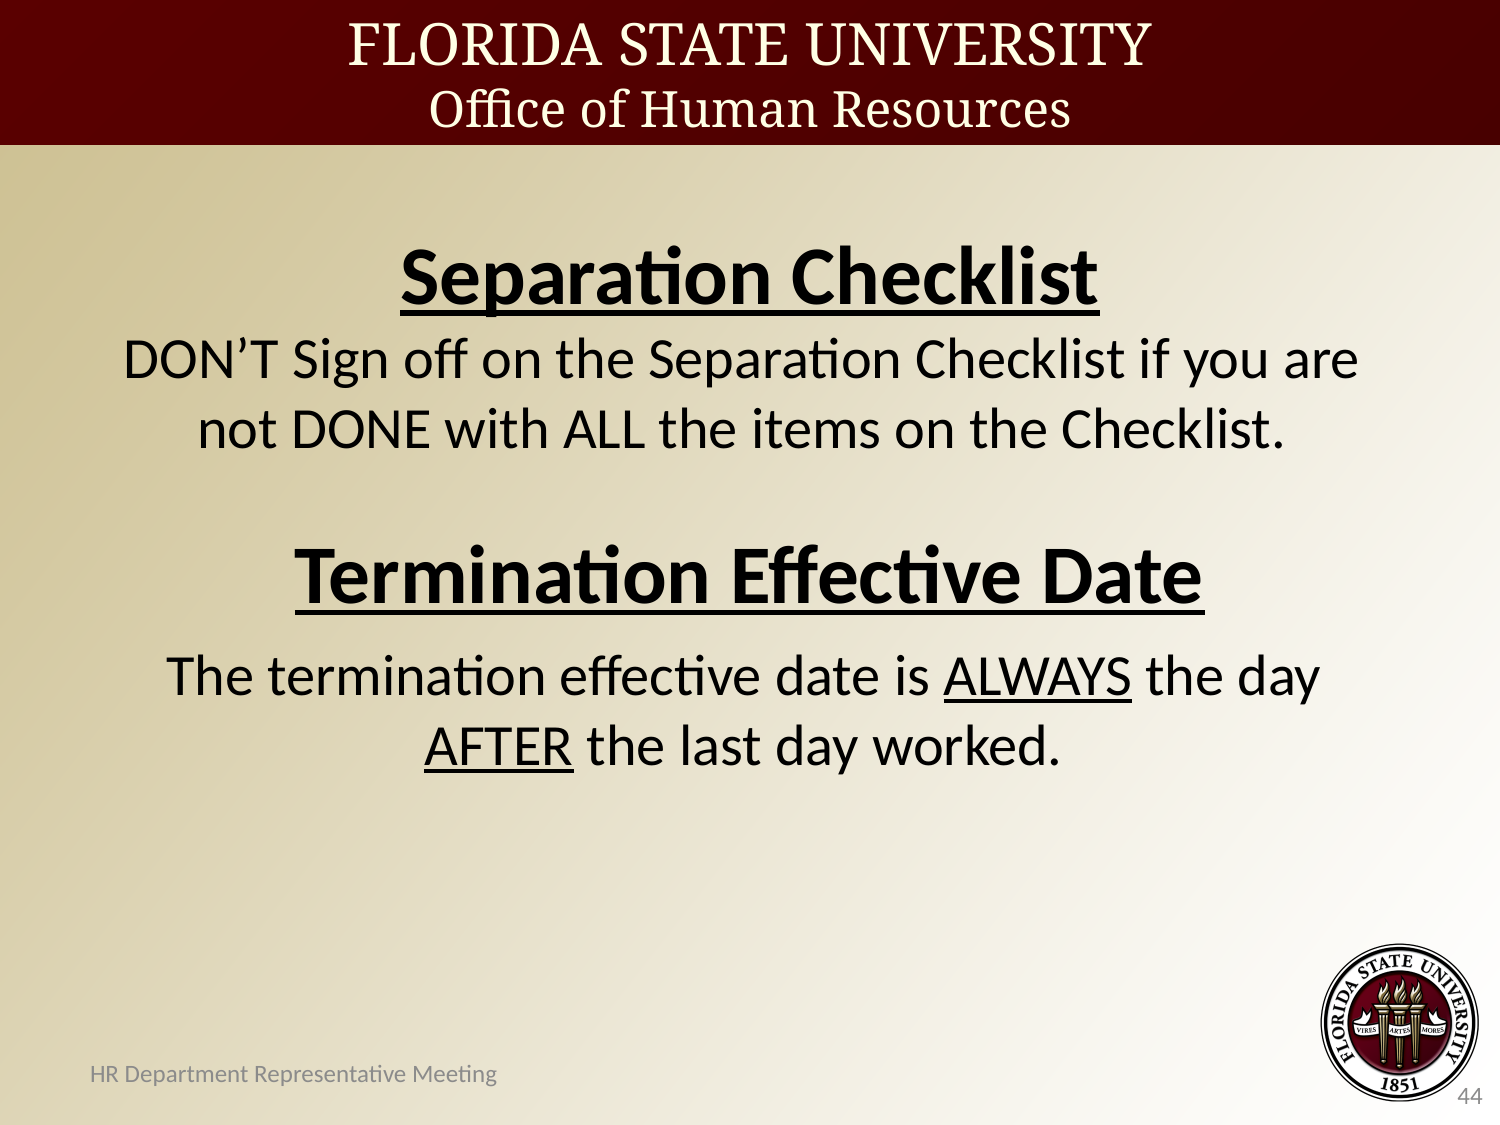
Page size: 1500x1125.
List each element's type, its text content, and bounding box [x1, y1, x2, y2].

text_box FLORIDA STATE UNIVERSITY Office of Human Resources [0, 0, 1500, 145]
text_box Termination Effective Date [112, 513, 1388, 628]
text_box The termination effective date is ALWAYS the day AFTER the last day worked. [74, 629, 1413, 855]
slide_number HR Department Representative Meeting [75, 1042, 538, 1103]
text_box Separation Checklist [112, 214, 1388, 312]
picture [0, 145, 1500, 1125]
text_box DON’T Sign off on the Separation Checklist if you are not DONE with ALL the items on the Checklist. [73, 312, 1411, 468]
slide_number 44 [1148, 1065, 1499, 1125]
